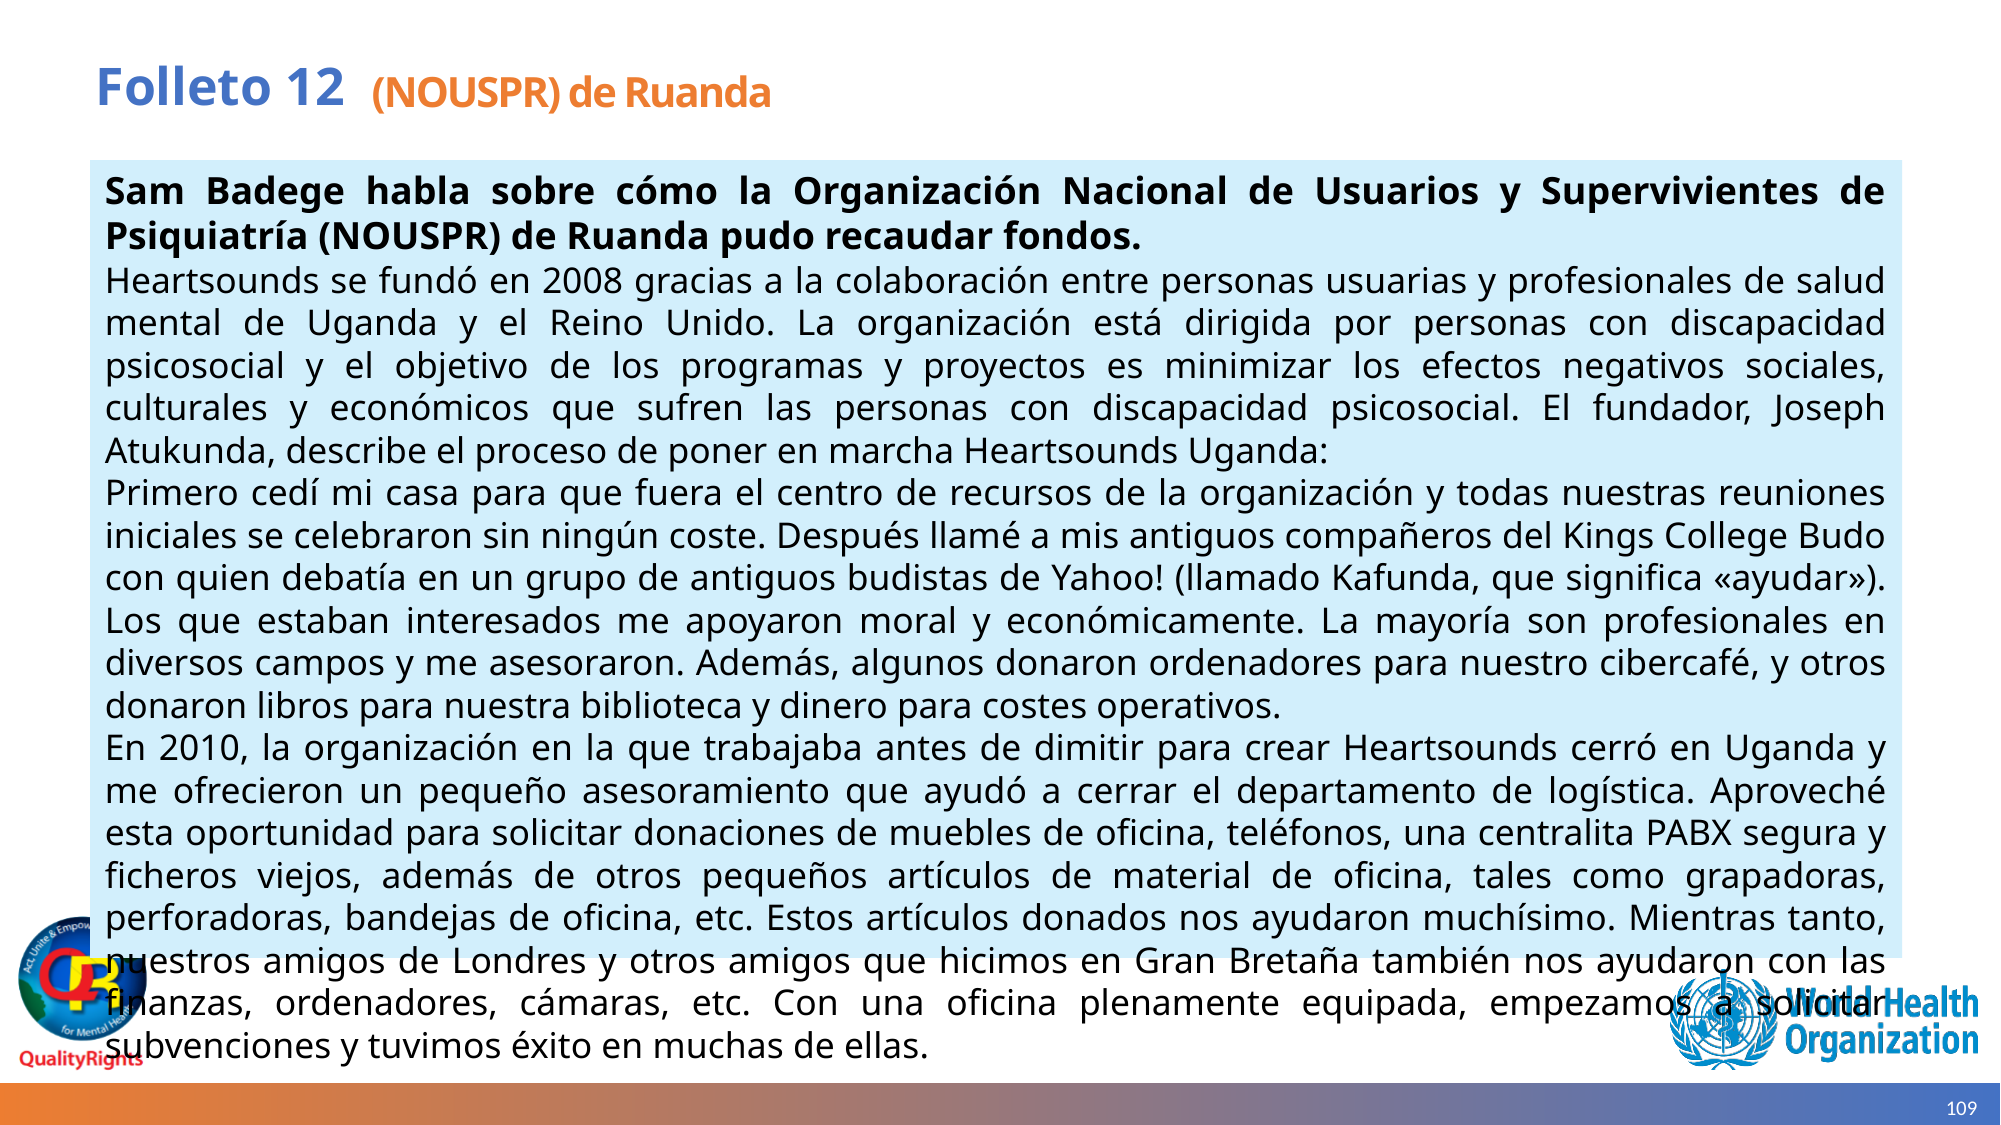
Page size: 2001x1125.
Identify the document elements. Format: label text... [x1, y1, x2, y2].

picture [1735, 1002, 1743, 1011]
picture [1706, 1037, 1722, 1046]
picture [1716, 1064, 1731, 1070]
picture [1725, 1041, 1747, 1054]
picture [1670, 1031, 1715, 1070]
picture [1738, 1022, 1743, 1031]
picture [1711, 995, 1721, 1005]
picture [1696, 994, 1708, 1025]
picture [1701, 980, 1720, 992]
picture [1670, 969, 1720, 1011]
picture [1958, 1000, 1962, 1012]
picture [1711, 1030, 1721, 1038]
title Folleto 12 [80, 53, 1688, 125]
picture [1701, 1042, 1722, 1054]
picture [1731, 980, 1747, 992]
picture [1726, 969, 1978, 1070]
list (NOUSPR) de Ruanda [371, 60, 1906, 116]
picture [1703, 1003, 1712, 1016]
picture [1717, 1001, 1732, 1012]
picture [1691, 1030, 1700, 1041]
picture [0, 899, 162, 1083]
list Sam Badege habla sobre cómo la Organización Nacional de Usuarios y Supervivientes de Psiquiatría (NOUSPR) de Ruanda pudo recaudar fondos. Heartsounds se fundó en 2008 gracias a la colaboración entre personas usuarias y profesionales de salud mental de Uganda y el Reino Unido. La organización está dirigida por personas con discapacidad psicosocial y el objetivo de los programas y proyectos es minimizar los efectos negativos sociales, culturales y económicos que sufren las personas con discapacidad psicosocial. El fundador, Joseph Atukunda, describe el proceso de poner en marcha Heartsounds Uganda: Primero cedí mi casa para que fuera el centro de recursos de la organización y todas nuestras reuniones iniciales se celebraron sin ningún coste. Después llamé a mis antiguos compañeros del Kings College Budo con quien debatía en un grupo de antiguos budistas de Yahoo! (llamado Kafunda, que significa «ayudar»). Los que estaban interesados me apoyaron moral y económicamente. La mayoría son profesionales en diversos campos y me asesoraron. Además, algunos donaron ordenadores para nuestro cibercafé, y otros donaron libros para nuestra biblioteca y dinero para costes operativos. En 2010, la organización en la que trabajaba antes de dimitir para crear Heartsounds cerró en Uganda y me ofrecieron un pequeño asesoramiento que ayudó a cerrar el departamento de logística. Aproveché esta oportunidad para solicitar donaciones de muebles de oficina, teléfonos, una centralita PABX segura y ficheros viejos, además de otros pequeños artículos de material de oficina, tales como grapadoras, perforadoras, bandejas de oficina, etc. Estos artículos donados nos ayudaron muchísimo. Mientras tanto, nuestros amigos de Londres y otros amigos que hicimos en Gran Bretaña también nos ayudaron con las finanzas, ordenadores, cámaras, etc. Con una oficina plenamente equipada, empezamos a solicitar subvenciones y tuvimos éxito en muchas de ellas. [90, 160, 1903, 958]
picture [1682, 992, 1749, 1060]
picture [1703, 1018, 1711, 1030]
